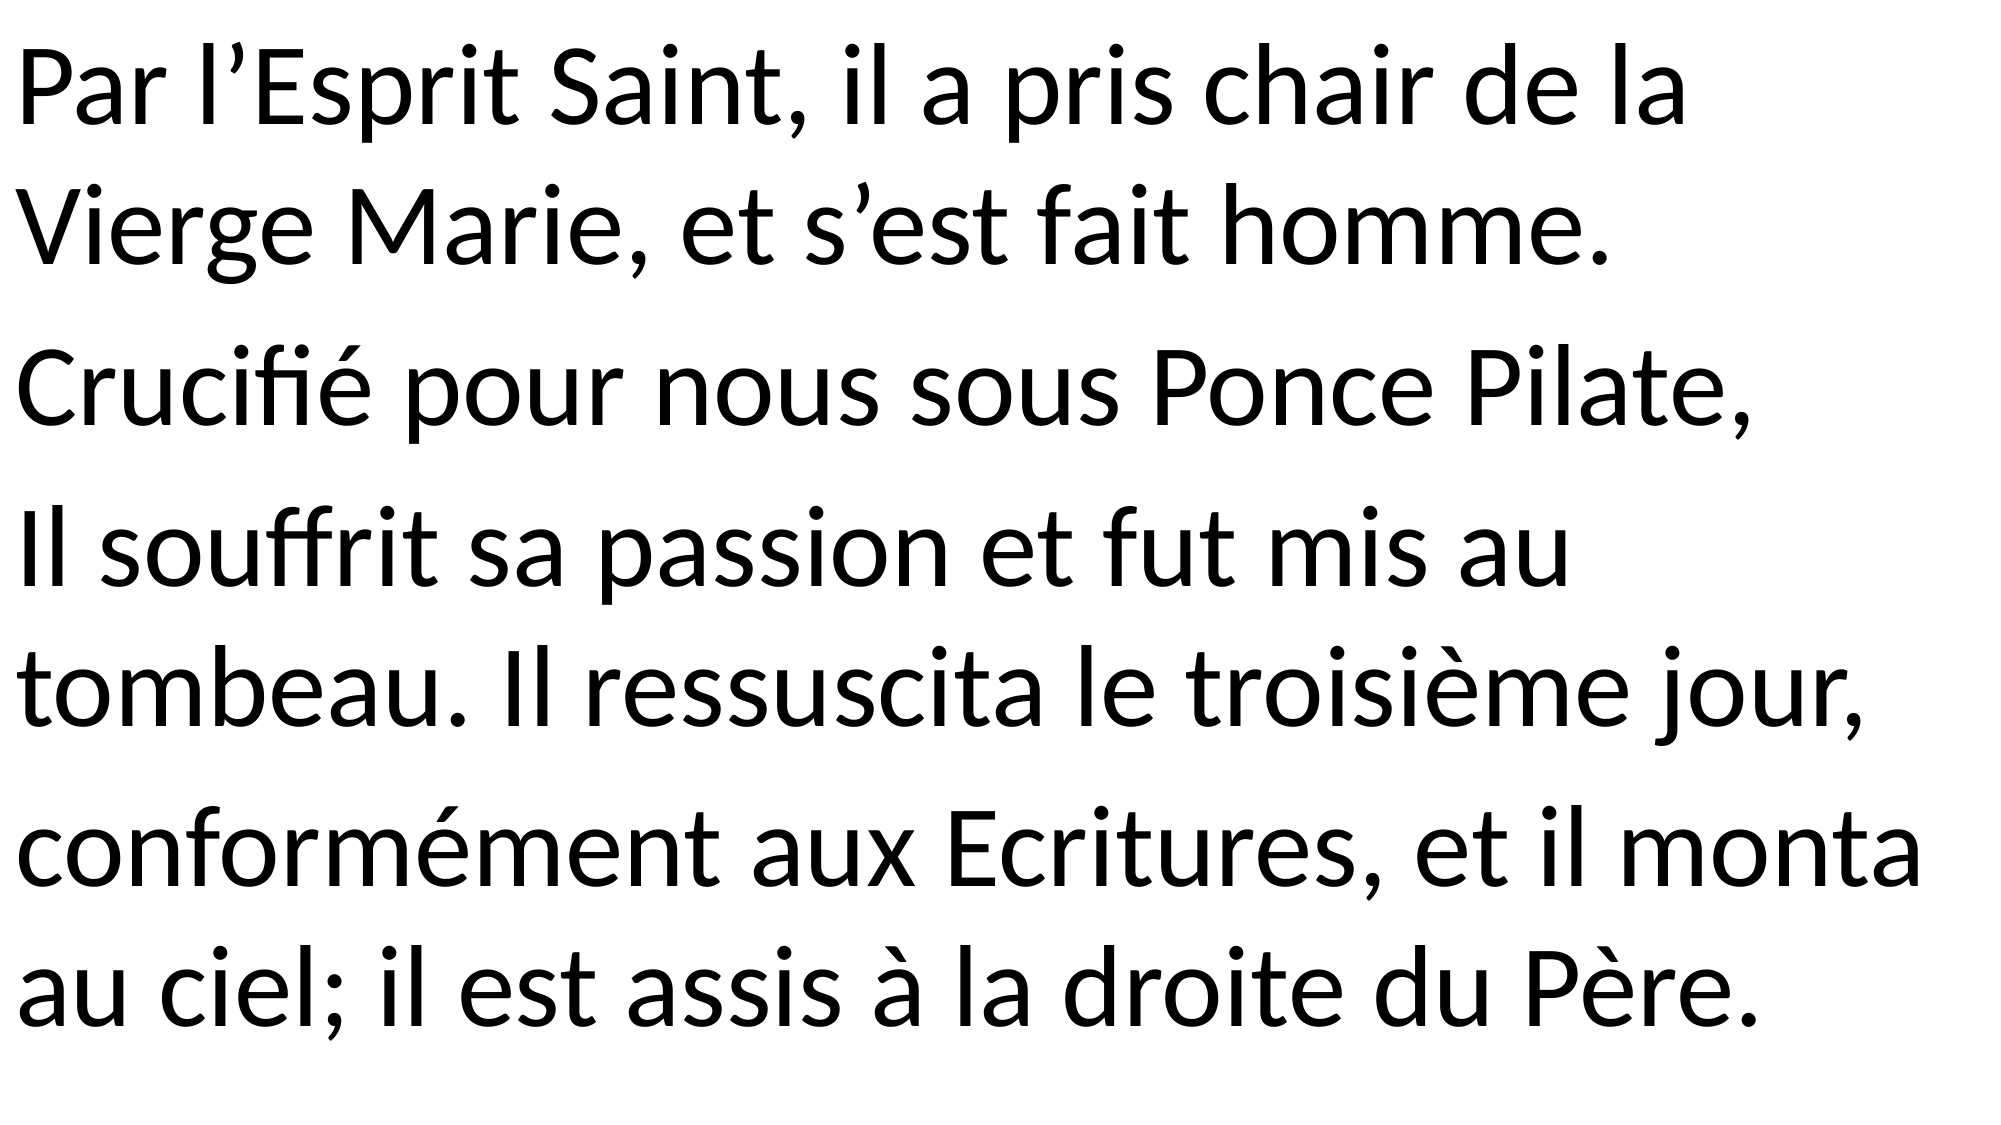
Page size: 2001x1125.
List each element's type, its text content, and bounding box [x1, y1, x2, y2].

list Par l’Esprit Saint, il a pris chair de la Vierge Marie, et s’est fait homme. Crucifié pour nous sous Ponce Pilate, Il souffrit sa passion et fut mis au tombeau. Il ressuscita le troisième jour, conformément aux Ecritures, et il monta au ciel; il est assis à la droite du Père. [0, 0, 2000, 1125]
